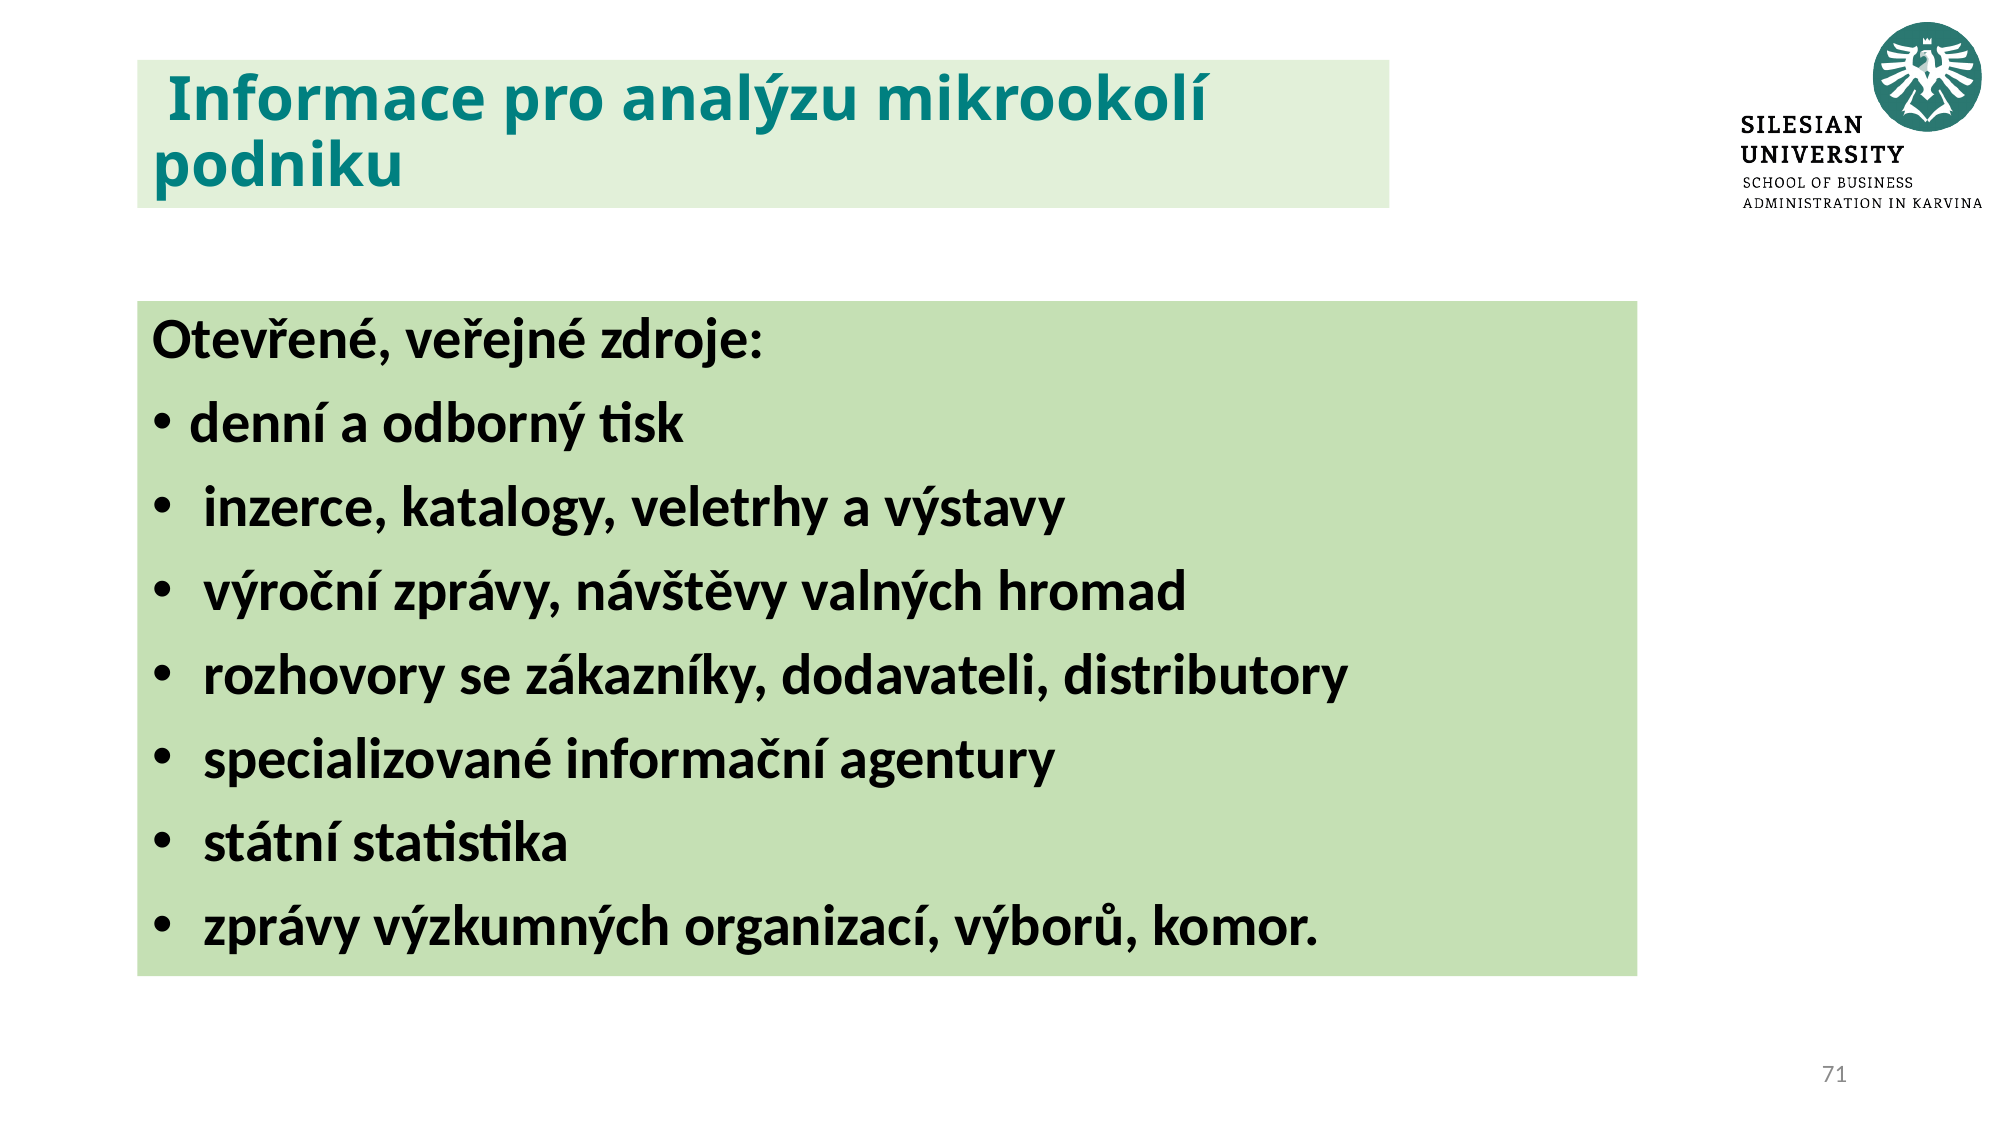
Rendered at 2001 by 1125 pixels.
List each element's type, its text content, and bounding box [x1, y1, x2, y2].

slide_number 71 [1412, 1042, 1863, 1103]
title Informace pro analýzu mikrookolí podniku [137, 59, 1390, 208]
list Otevřené, veřejné zdroje: denní a odborný tisk inzerce, katalogy, veletrhy a výstavy výroční zprávy, návštěvy valných hromad rozhovory se zákazníky, dodavateli, distributory specializované informační agentury státní statistika zprávy výzkumných organizací, výborů, komor. [137, 301, 1638, 977]
picture [1741, 22, 1982, 208]
